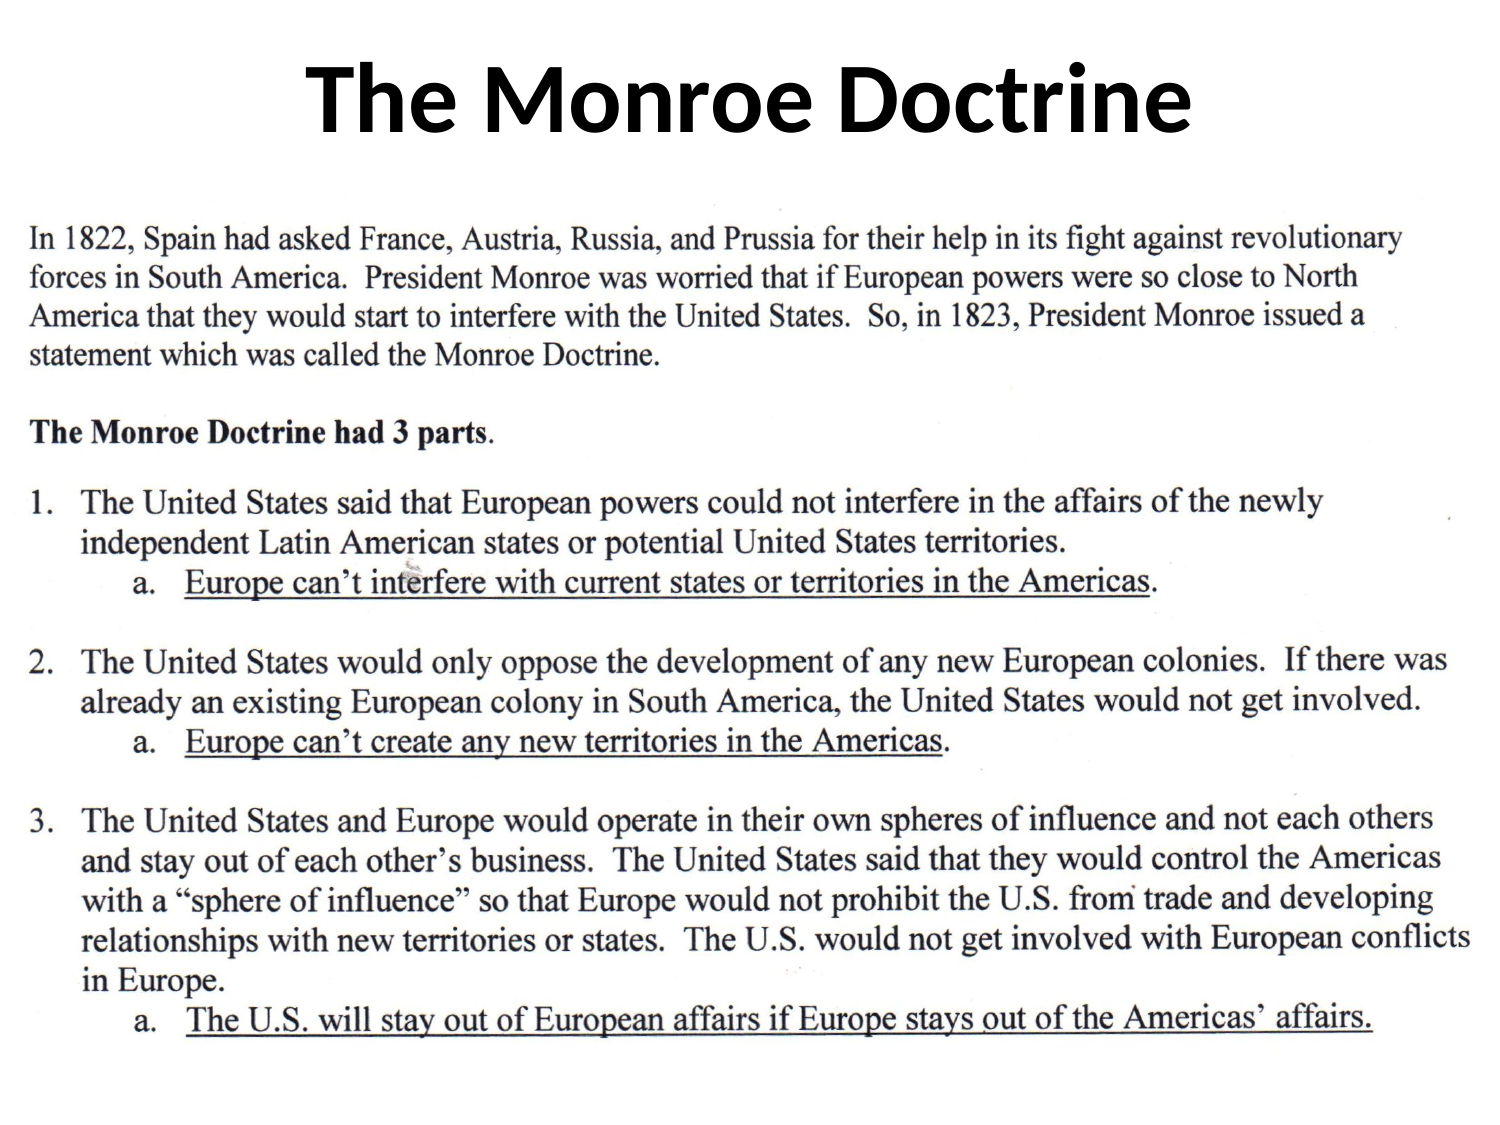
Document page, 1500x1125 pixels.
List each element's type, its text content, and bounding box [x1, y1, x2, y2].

picture [13, 483, 1472, 1059]
picture [13, 195, 1484, 459]
text_box The Monroe Doctrine [62, 24, 1438, 160]
